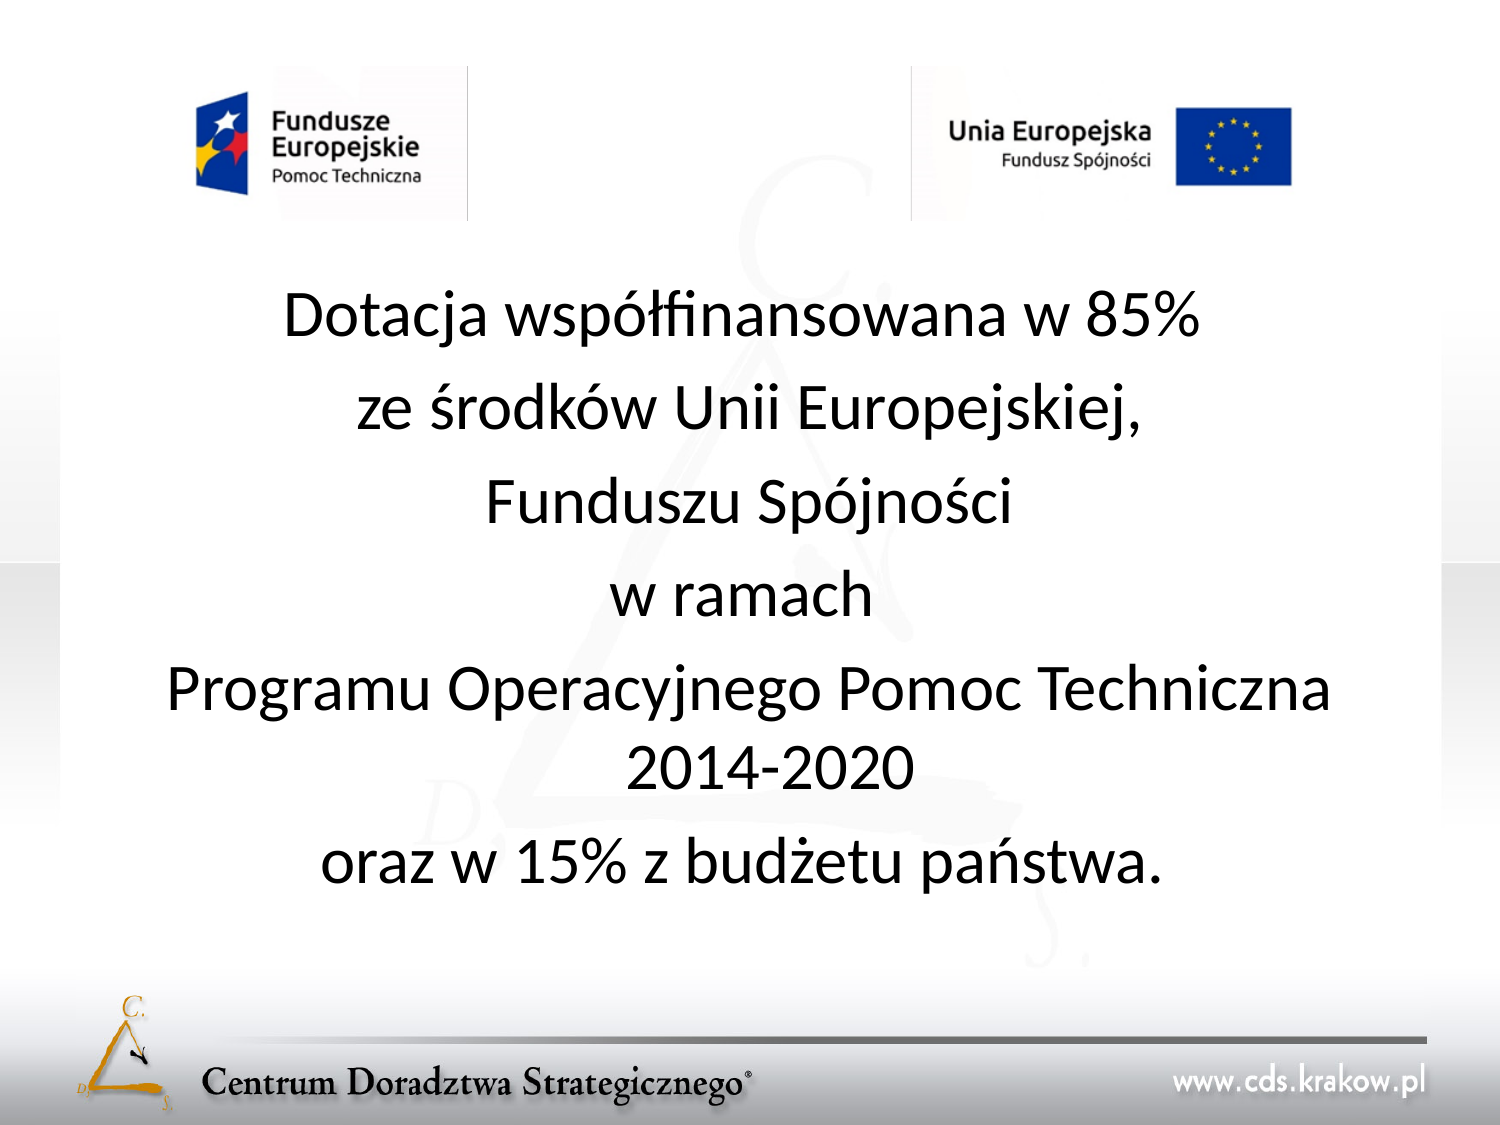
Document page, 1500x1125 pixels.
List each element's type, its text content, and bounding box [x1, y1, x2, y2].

list Dotacja współfinansowana w 85% ze środków Unii Europejskiej, Funduszu Spójności w ramach Programu Operacyjnego Pomoc Techniczna 2014-2020 oraz w 15% z budżetu państwa. [74, 262, 1426, 1006]
picture [0, 0, 1500, 1125]
